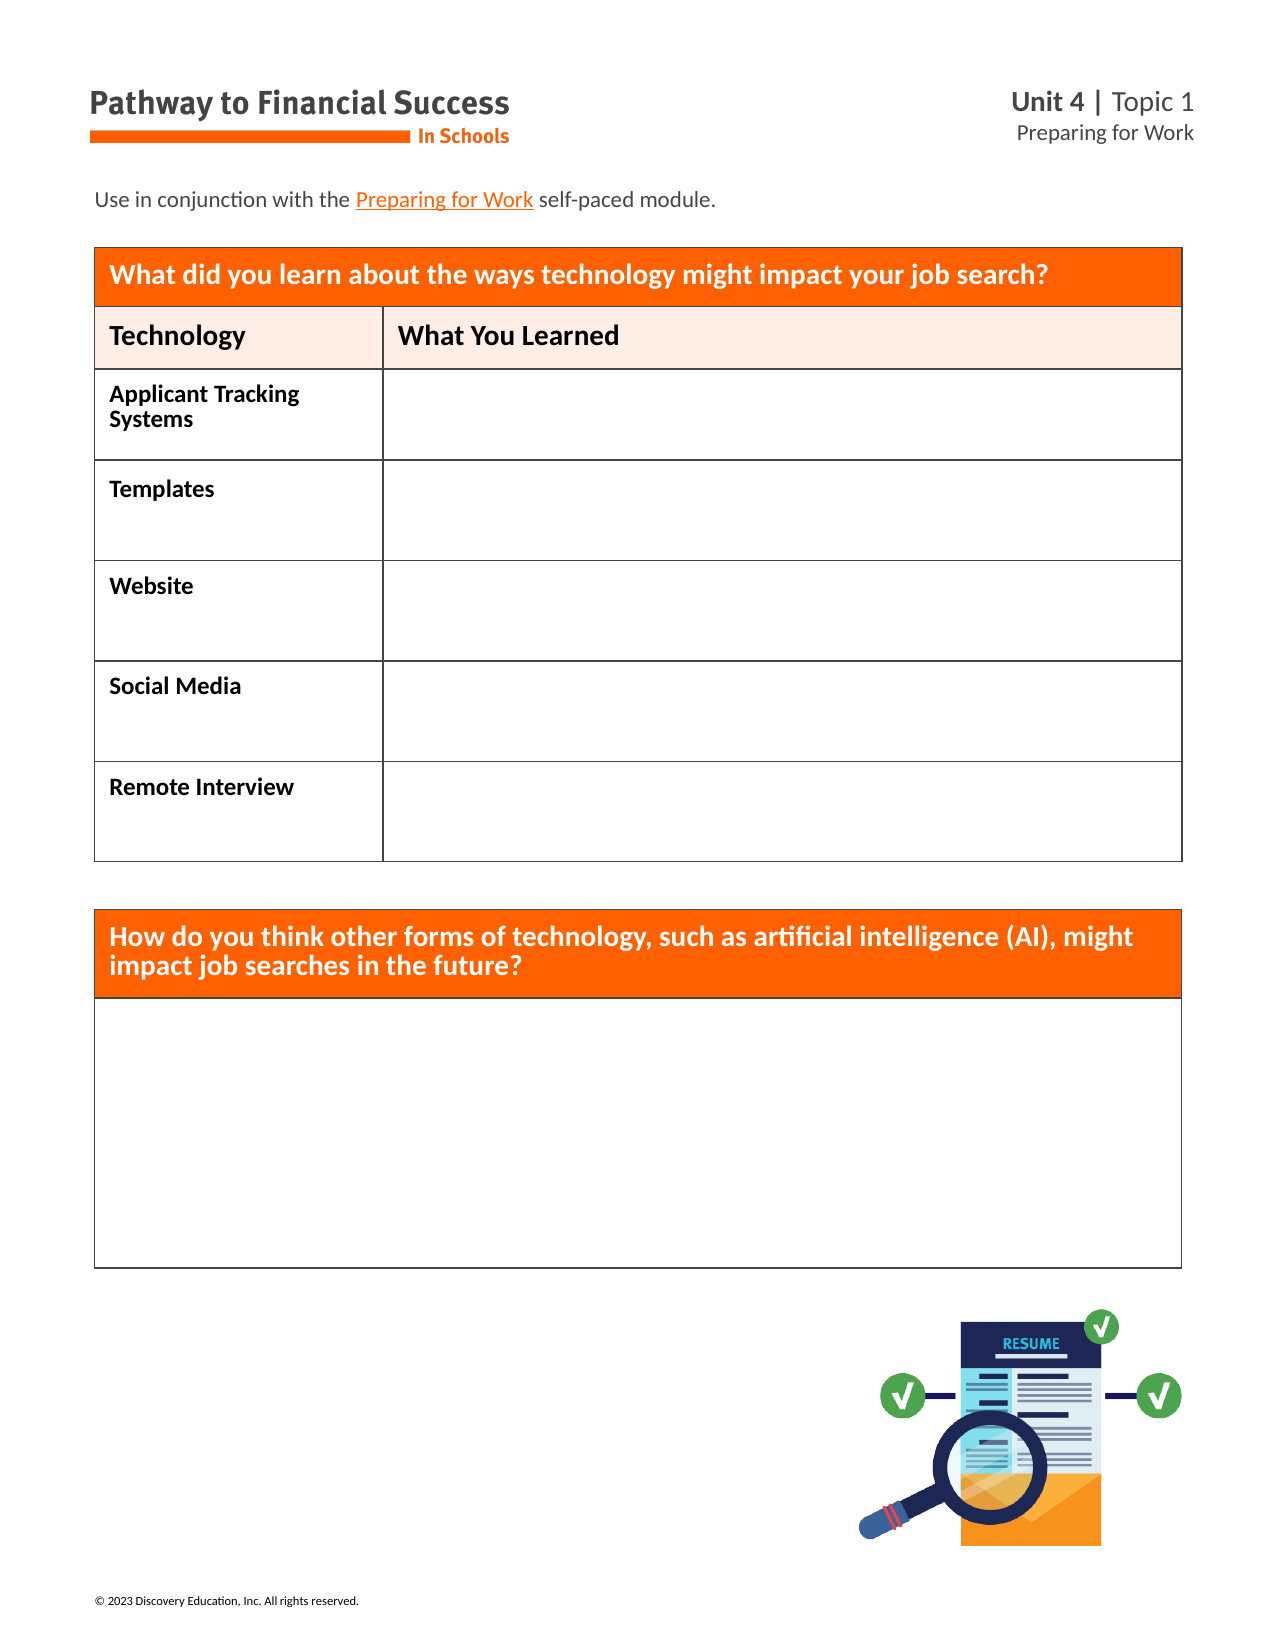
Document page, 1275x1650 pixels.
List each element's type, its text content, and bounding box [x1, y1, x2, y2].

table_cell [384, 461, 1181, 560]
table_cell [95, 999, 1181, 1267]
list Use in conjunction with the Preparing for Work self-paced module. [94, 180, 1182, 218]
table_cell [384, 561, 1181, 660]
table_cell Technology [95, 307, 382, 368]
table_cell What You Learned [384, 307, 1181, 368]
table_header What did you learn about the ways technology might impact your job search? [95, 248, 1181, 306]
table_header How do you think other forms of technology, such as artificial intelligence (AI), might impact job searches in the future? [95, 910, 1181, 997]
table_cell Applicant Tracking Systems [95, 370, 382, 459]
table_cell [384, 370, 1181, 459]
table_cell Social Media [95, 662, 382, 761]
table_cell Templates [95, 461, 382, 560]
picture [90, 89, 509, 143]
table_cell Website [95, 561, 382, 660]
picture [858, 1309, 1183, 1546]
table_cell [384, 662, 1181, 761]
table_cell [384, 762, 1181, 861]
table_cell Remote Interview [95, 762, 382, 861]
